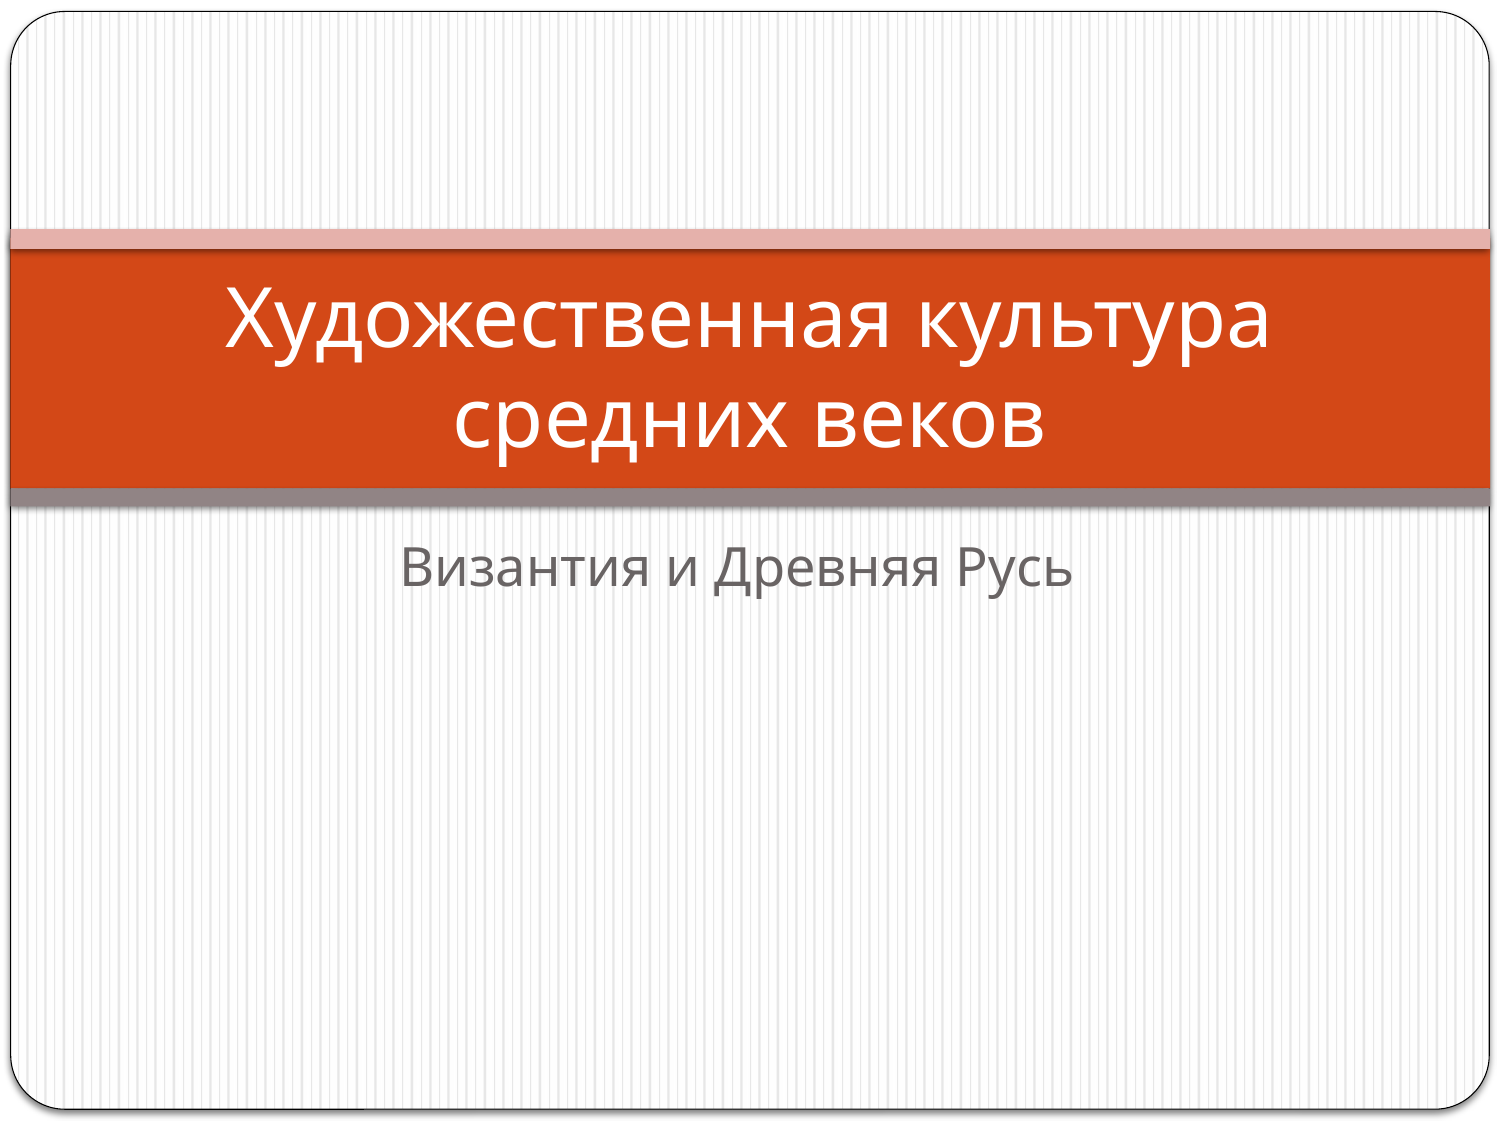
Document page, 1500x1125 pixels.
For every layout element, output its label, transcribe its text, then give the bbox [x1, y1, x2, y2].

subtitle Византия и Древняя Русь [212, 525, 1263, 788]
title Художественная культура средних веков [75, 247, 1425, 489]
